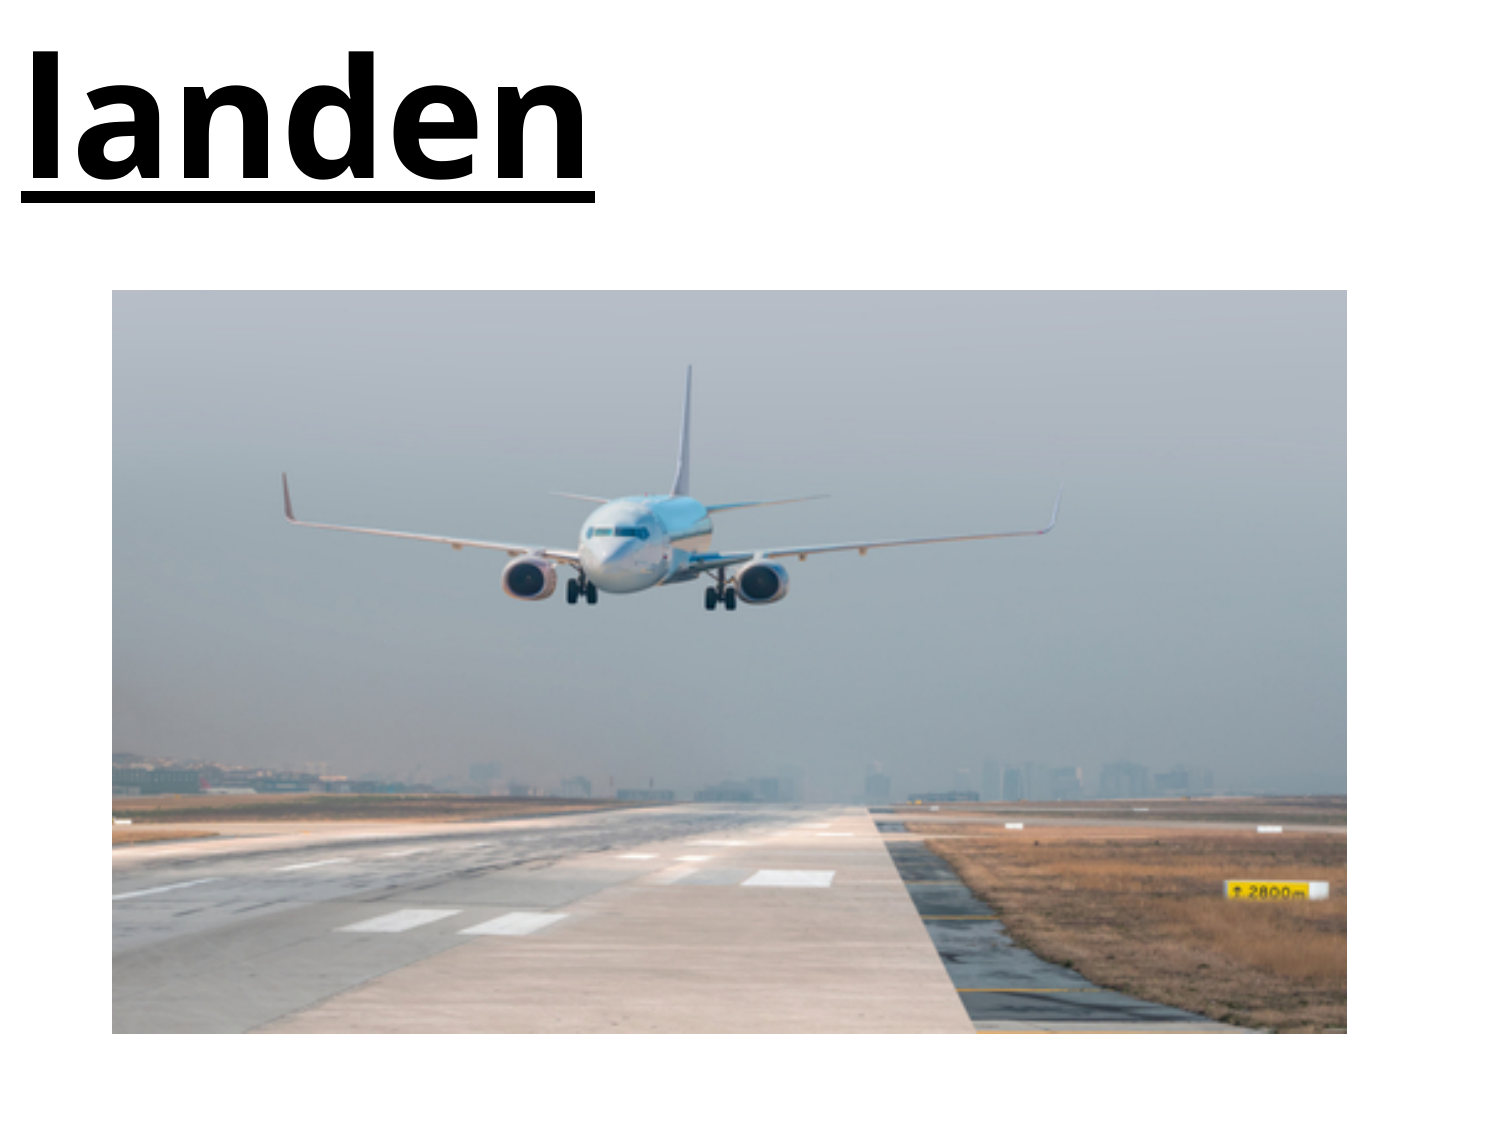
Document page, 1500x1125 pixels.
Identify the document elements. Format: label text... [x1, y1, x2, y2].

picture [111, 290, 1347, 1035]
text_box landen [5, 4, 1500, 219]
